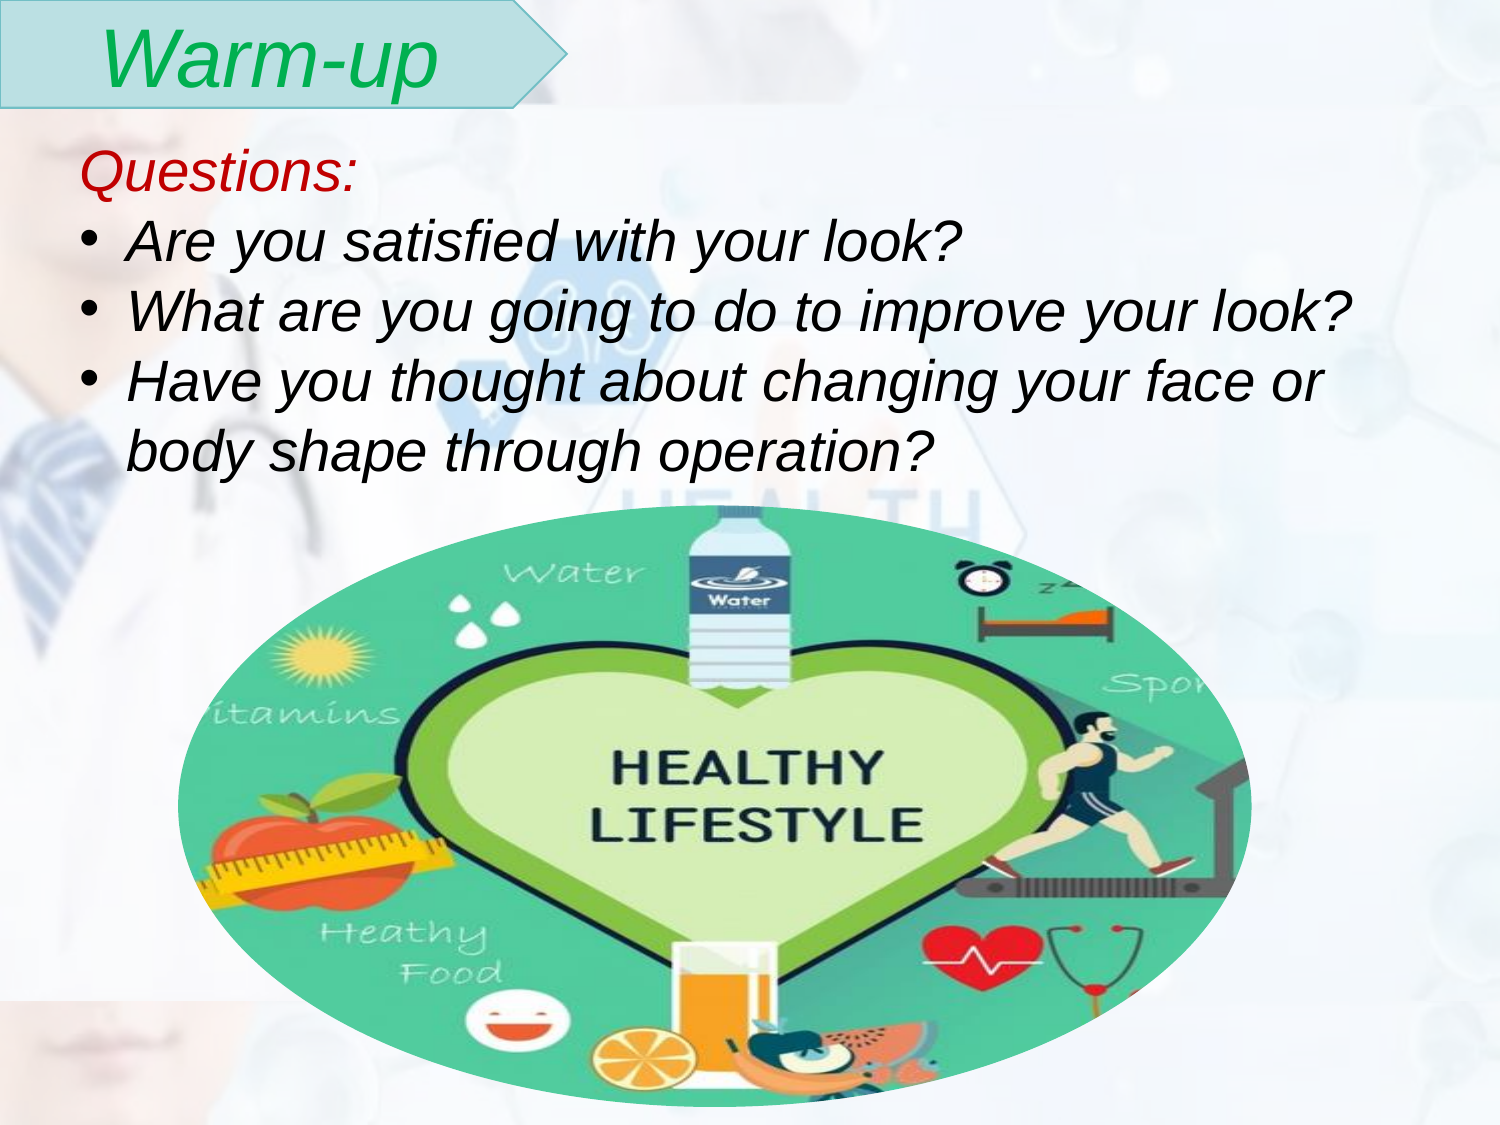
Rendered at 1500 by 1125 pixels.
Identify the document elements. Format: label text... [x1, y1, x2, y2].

picture [178, 505, 1252, 1107]
text_box Warm-up [0, 0, 569, 109]
text_box Questions: Are you satisfied with your look? What are you going to do to improve your look? Have you thought about changing your face or body shape through operation? [64, 125, 1455, 491]
